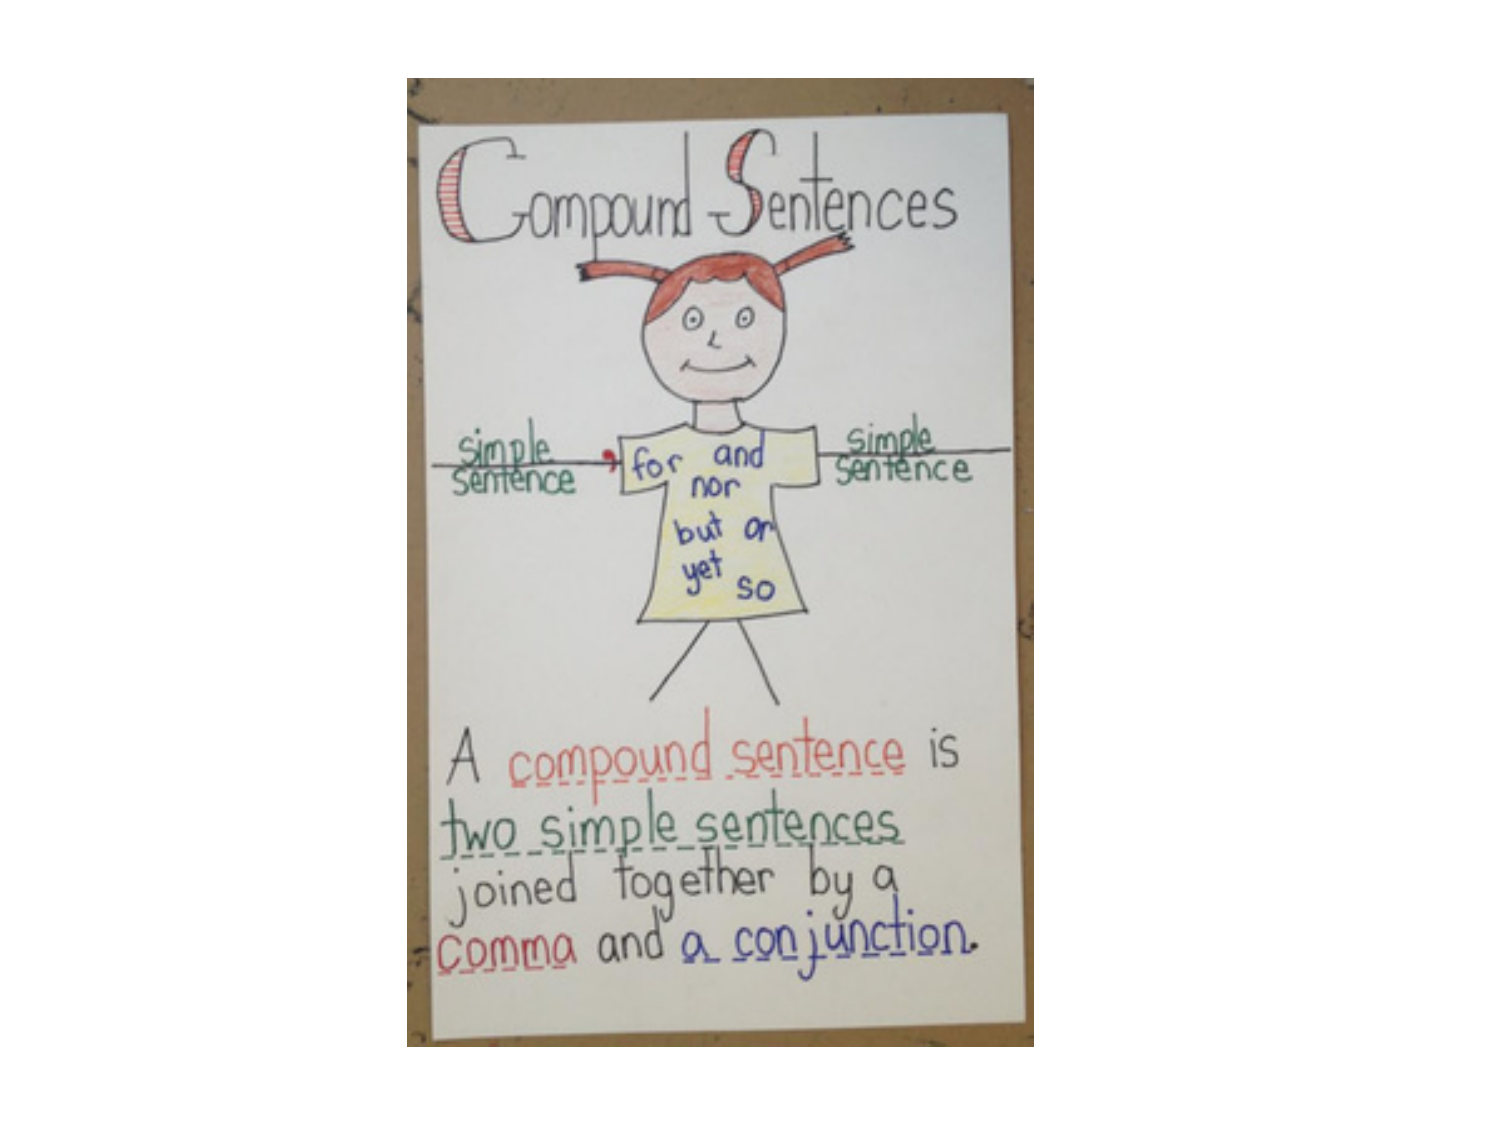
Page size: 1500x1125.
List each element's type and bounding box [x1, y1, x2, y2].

picture [407, 77, 1034, 1047]
